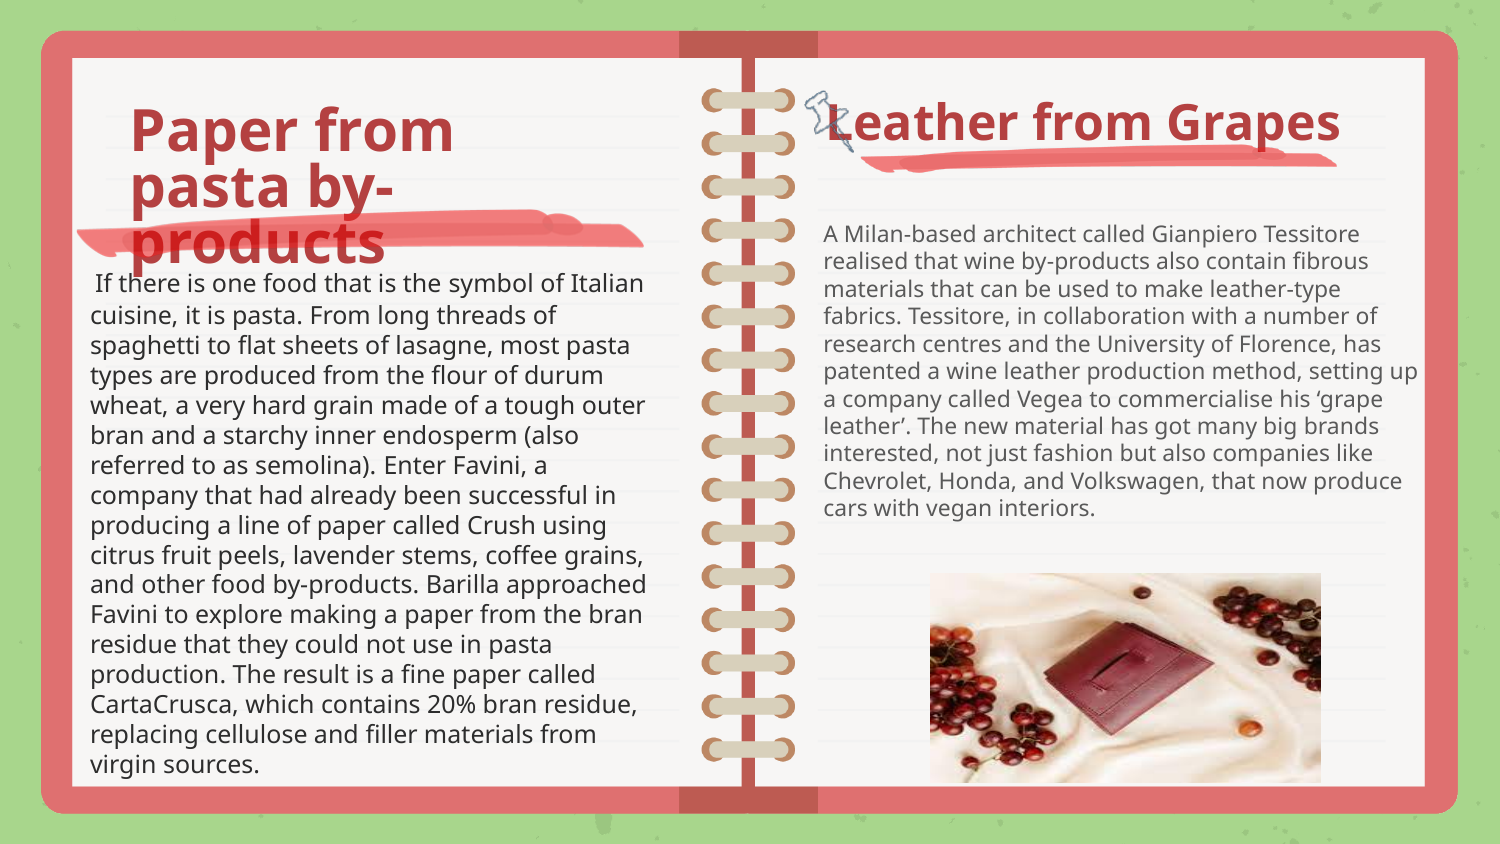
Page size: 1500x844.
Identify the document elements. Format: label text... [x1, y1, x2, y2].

picture [41, 30, 1458, 814]
subtitle If there is one food that is the symbol of Italian cuisine, it is pasta. From long threads of spaghetti to flat sheets of lasagne, most pasta types are produced from the flour of durum wheat, a very hard grain made of a tough outer bran and a starchy inner endosperm (also referred to as semolina). Enter Favini, a company that had already been successful in producing a line of paper called Crush using citrus fruit peels, lavender stems, coffee grains, and other food by-products. Barilla approached Favini to explore making a paper from the bran residue that they could not use in pasta production. The result is a fine paper called CartaCrusca, which contains 20% bran residue, replacing cellulose and filler materials from virgin sources. [0, 244, 677, 481]
title Paper from pasta by-products [114, 91, 635, 186]
text_box Leather from Grapes [810, 82, 1356, 158]
list A Milan-based architect called Gianpiero Tessitore realised that wine by-products also contain fibrous materials that can be used to make leather-type fabrics. Tessitore, in collaboration with a number of research centres and the University of Florence, has patented a wine leather production method, setting up a company called Vegea to commercialise his ‘grape leather’. The new material has got many big brands interested, not just fashion but also companies like Chevrolet, Honda, and Volkswagen, that now produce cars with vegan interiors. [785, 268, 1436, 473]
